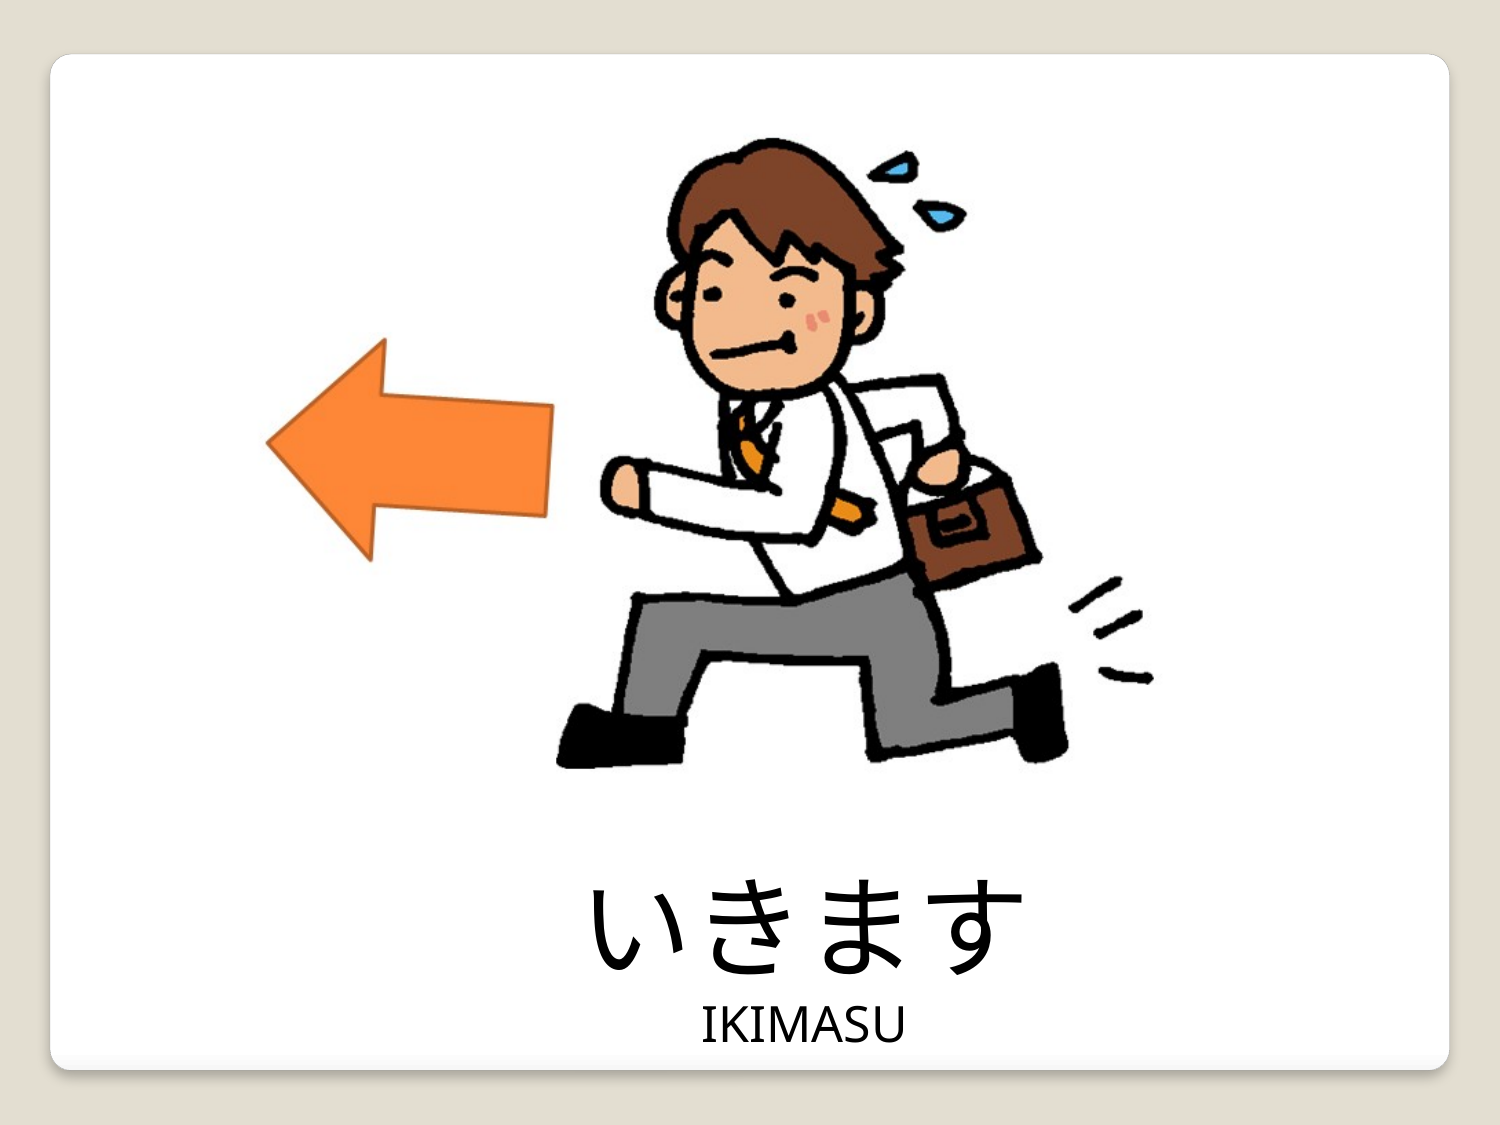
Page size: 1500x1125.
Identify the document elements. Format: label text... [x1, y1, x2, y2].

picture [237, 112, 1198, 831]
text_box いきます IKIMASU [564, 849, 1045, 1060]
